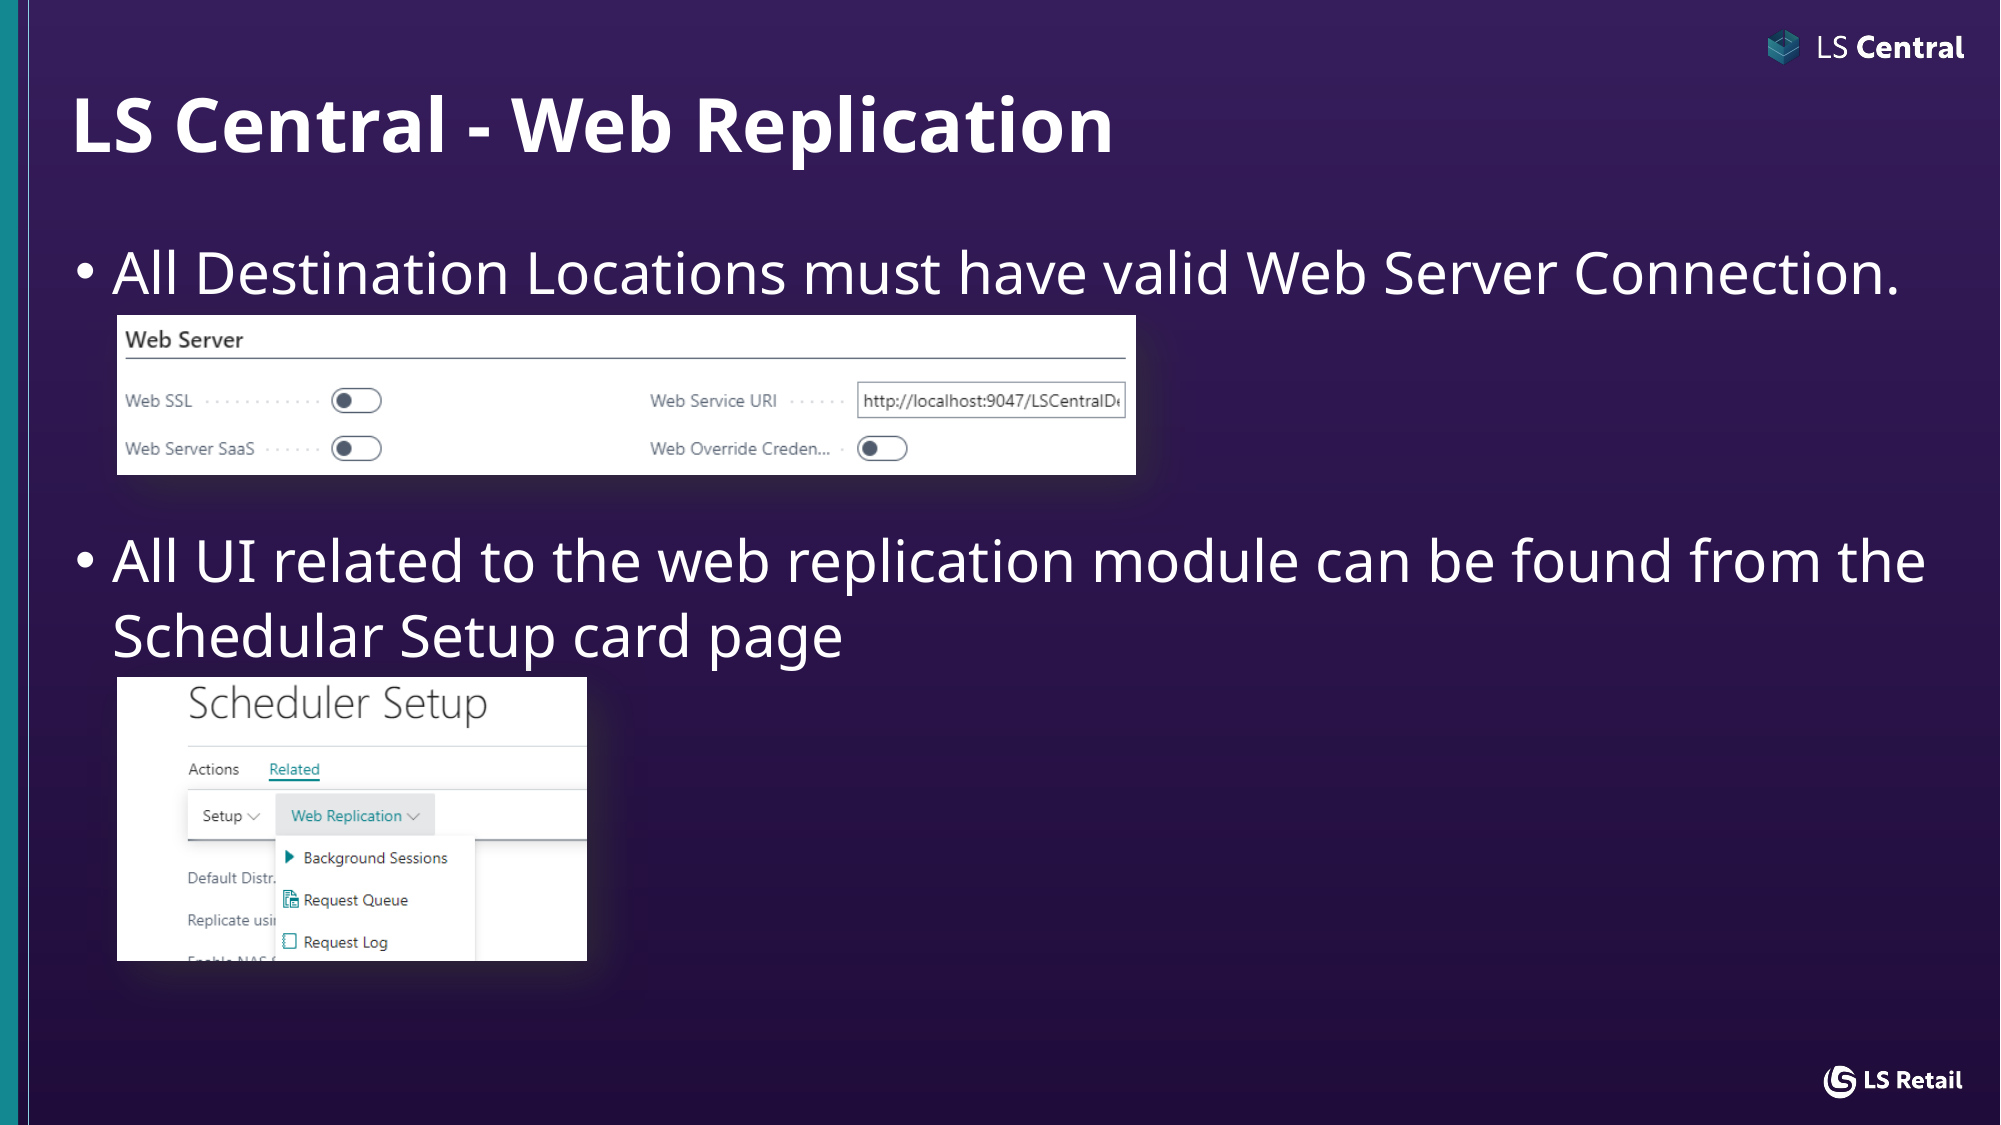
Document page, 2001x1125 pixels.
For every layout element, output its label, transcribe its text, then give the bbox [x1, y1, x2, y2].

picture [117, 677, 587, 961]
list All Destination Locations must have valid Web Server Connection. All UI related to the web replication module can be found from the Schedular Setup card page [60, 223, 1945, 1056]
picture [1809, 1051, 1975, 1113]
title LS Central - Web Replication [55, 80, 1945, 177]
picture [117, 315, 1136, 475]
picture [1768, 29, 1964, 65]
